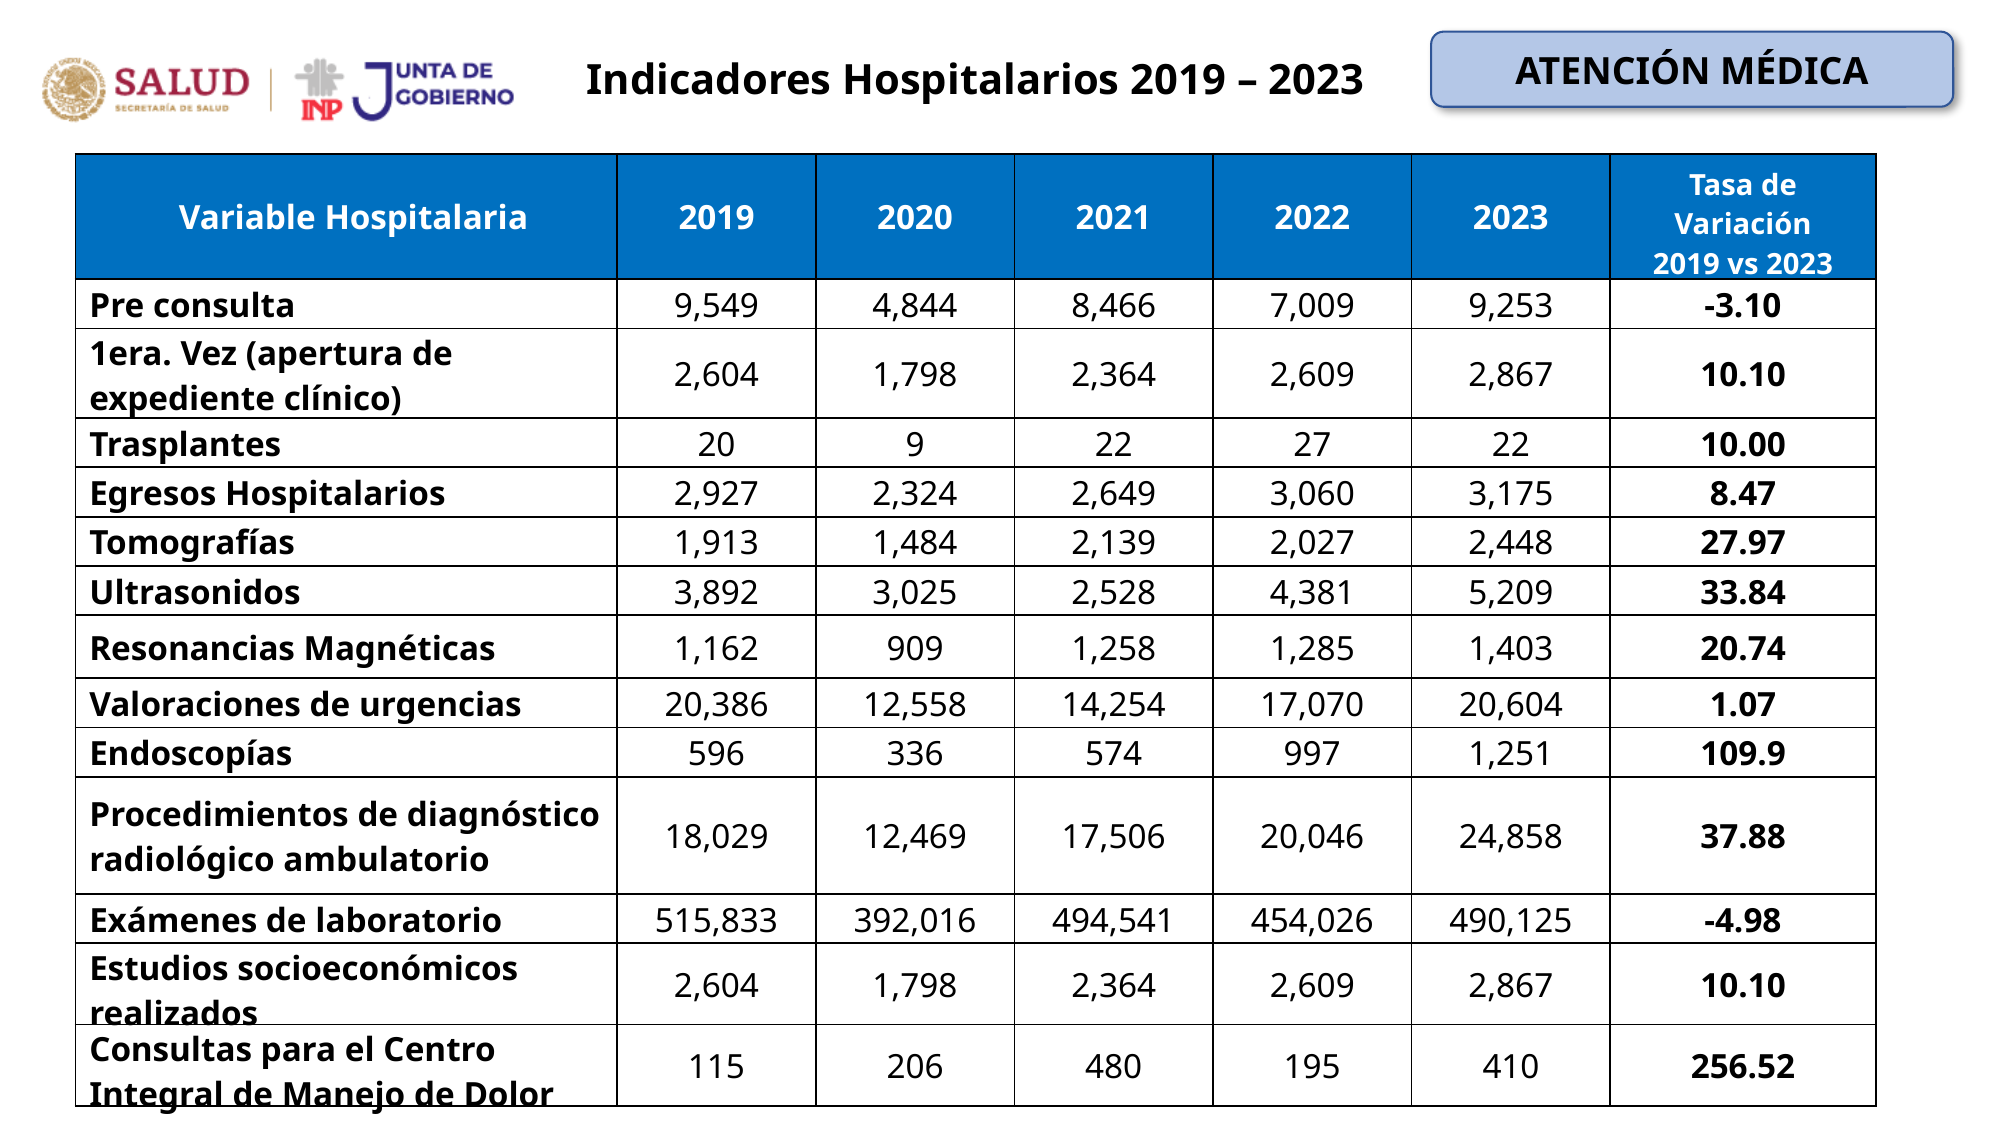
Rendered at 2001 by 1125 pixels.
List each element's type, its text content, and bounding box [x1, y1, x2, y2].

table_cell 1era. Vez (apertura de expediente clínico) [76, 329, 616, 417]
table_cell 18,029 [618, 778, 815, 893]
table_cell 410 [1412, 1025, 1609, 1105]
table_cell Consultas para el Centro Integral de Manejo de Dolor [76, 1025, 616, 1105]
table_cell 12,558 [817, 679, 1014, 727]
table_cell 12,469 [817, 778, 1014, 893]
table_cell 9 [817, 419, 1014, 466]
table_cell 909 [817, 616, 1014, 677]
table_cell 480 [1015, 1025, 1212, 1105]
table_cell 1,484 [817, 518, 1014, 565]
table_cell 1,285 [1214, 616, 1411, 677]
table_cell 3,175 [1412, 468, 1609, 516]
table_cell 8,466 [1015, 280, 1212, 328]
table_cell 336 [817, 728, 1014, 776]
table_cell 10.00 [1611, 419, 1875, 466]
table_cell 1,798 [817, 944, 1014, 1024]
table_cell Egresos Hospitalarios [76, 468, 616, 516]
table_cell 1,258 [1015, 616, 1212, 677]
table_cell Ultrasonidos [76, 567, 616, 614]
table_cell 14,254 [1015, 679, 1212, 727]
table_cell 20,046 [1214, 778, 1411, 893]
table_cell 22 [1015, 419, 1212, 466]
table_cell Exámenes de laboratorio [76, 895, 616, 942]
table_cell 10.10 [1611, 329, 1875, 417]
table_cell 490,125 [1412, 895, 1609, 942]
table_cell 17,506 [1015, 778, 1212, 893]
text_box Indicadores Hospitalarios 2019 – 2023 [536, 41, 1416, 114]
picture [3, 0, 1997, 1125]
table_cell 997 [1214, 728, 1411, 776]
table_cell 8.47 [1611, 468, 1875, 516]
table_cell 2,448 [1412, 518, 1609, 565]
table_cell 1,403 [1412, 616, 1609, 677]
table_cell 5,209 [1412, 567, 1609, 614]
table_cell Trasplantes [76, 419, 616, 466]
table_cell -3.10 [1611, 280, 1875, 328]
table_cell 2,139 [1015, 518, 1212, 565]
table_cell 20 [618, 419, 815, 466]
table_header 2020 [817, 155, 1014, 278]
table_cell 2,927 [618, 468, 815, 516]
table_cell 392,016 [817, 895, 1014, 942]
table_cell 20,604 [1412, 679, 1609, 727]
table_cell 494,541 [1015, 895, 1212, 942]
table_header 2021 [1015, 155, 1212, 278]
text_box ATENCIÓN MÉDICA [1430, 30, 1955, 108]
table_cell 2,604 [618, 329, 815, 417]
table_cell 596 [618, 728, 815, 776]
table_cell 10.10 [1611, 944, 1875, 1024]
table_header Tasa de Variación 2019 vs 2023 [1611, 155, 1875, 278]
table_cell 2,867 [1412, 944, 1609, 1024]
table_cell 9,549 [618, 280, 815, 328]
table_cell Tomografías [76, 518, 616, 565]
table_cell 20.74 [1611, 616, 1875, 677]
table_cell 2,609 [1214, 944, 1411, 1024]
table_cell 2,867 [1412, 329, 1609, 417]
table_cell 1,162 [618, 616, 815, 677]
table_cell Estudios socioeconómicos realizados [76, 944, 616, 1024]
table_cell 27.97 [1611, 518, 1875, 565]
table_cell 37.88 [1611, 778, 1875, 893]
table_cell 1,798 [817, 329, 1014, 417]
table_cell 195 [1214, 1025, 1411, 1105]
table_cell 33.84 [1611, 567, 1875, 614]
table_cell 109.9 [1611, 728, 1875, 776]
table_cell 1.07 [1611, 679, 1875, 727]
table_cell Valoraciones de urgencias [76, 679, 616, 727]
table_cell 2,364 [1015, 329, 1212, 417]
table_header 2023 [1412, 155, 1609, 278]
table_cell -4.98 [1611, 895, 1875, 942]
table_cell 9,253 [1412, 280, 1609, 328]
table_cell 20,386 [618, 679, 815, 727]
table_cell 24,858 [1412, 778, 1609, 893]
table_cell 2,649 [1015, 468, 1212, 516]
table_cell 115 [618, 1025, 815, 1105]
table_cell 2,528 [1015, 567, 1212, 614]
table_header Variable Hospitalaria [76, 155, 616, 278]
table_cell 4,381 [1214, 567, 1411, 614]
table_cell 515,833 [618, 895, 815, 942]
table_cell 256.52 [1611, 1025, 1875, 1105]
table_cell 22 [1412, 419, 1609, 466]
table_cell 27 [1214, 419, 1411, 466]
table_cell Procedimientos de diagnóstico radiológico ambulatorio [76, 778, 616, 893]
table_cell 2,324 [817, 468, 1014, 516]
table_cell 3,025 [817, 567, 1014, 614]
table_cell Pre consulta [76, 280, 616, 328]
table_cell 3,060 [1214, 468, 1411, 516]
table_cell 2,027 [1214, 518, 1411, 565]
table_cell 17,070 [1214, 679, 1411, 727]
table_cell 2,609 [1214, 329, 1411, 417]
table_cell Endoscopías [76, 728, 616, 776]
table_cell 206 [817, 1025, 1014, 1105]
table_cell 1,913 [618, 518, 815, 565]
table_cell 2,364 [1015, 944, 1212, 1024]
table_header 2022 [1214, 155, 1411, 278]
table_header 2019 [618, 155, 815, 278]
table_cell 7,009 [1214, 280, 1411, 328]
table_cell 4,844 [817, 280, 1014, 328]
table_cell 3,892 [618, 567, 815, 614]
table_cell 574 [1015, 728, 1212, 776]
table_cell Resonancias Magnéticas [76, 616, 616, 677]
table_cell 2,604 [618, 944, 815, 1024]
table_cell 1,251 [1412, 728, 1609, 776]
table_cell 454,026 [1214, 895, 1411, 942]
